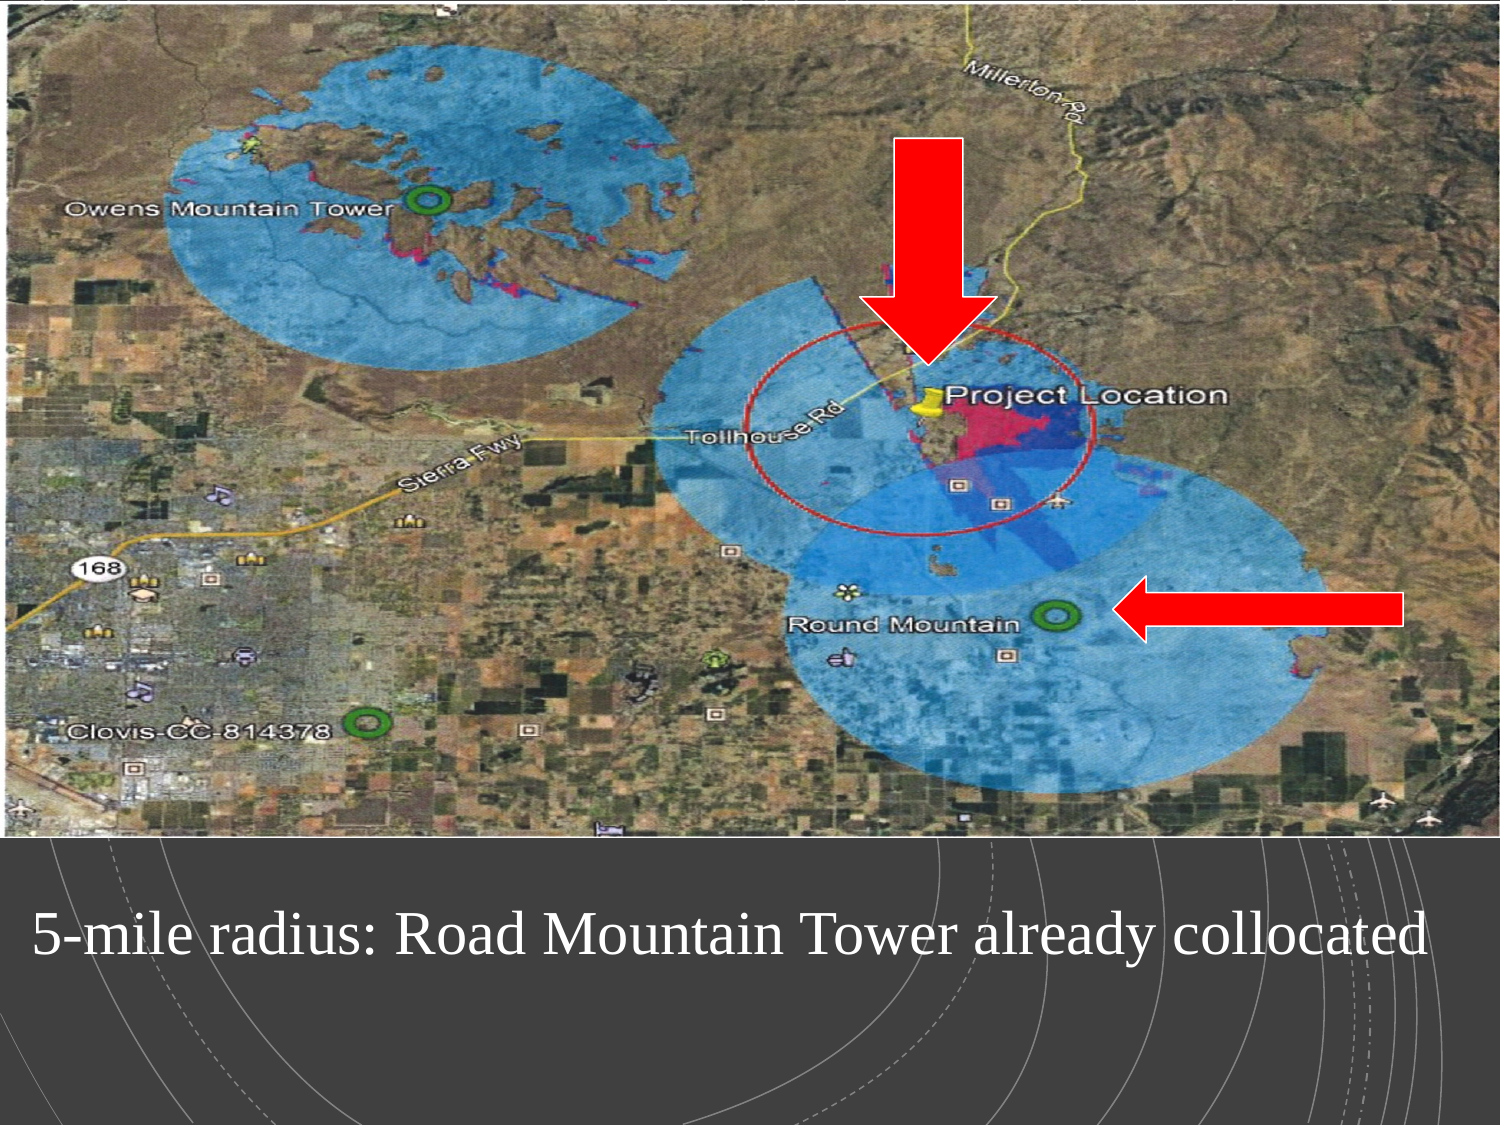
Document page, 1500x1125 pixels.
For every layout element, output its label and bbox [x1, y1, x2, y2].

picture [0, 1, 1500, 838]
text_box [0, 845, 1500, 1125]
